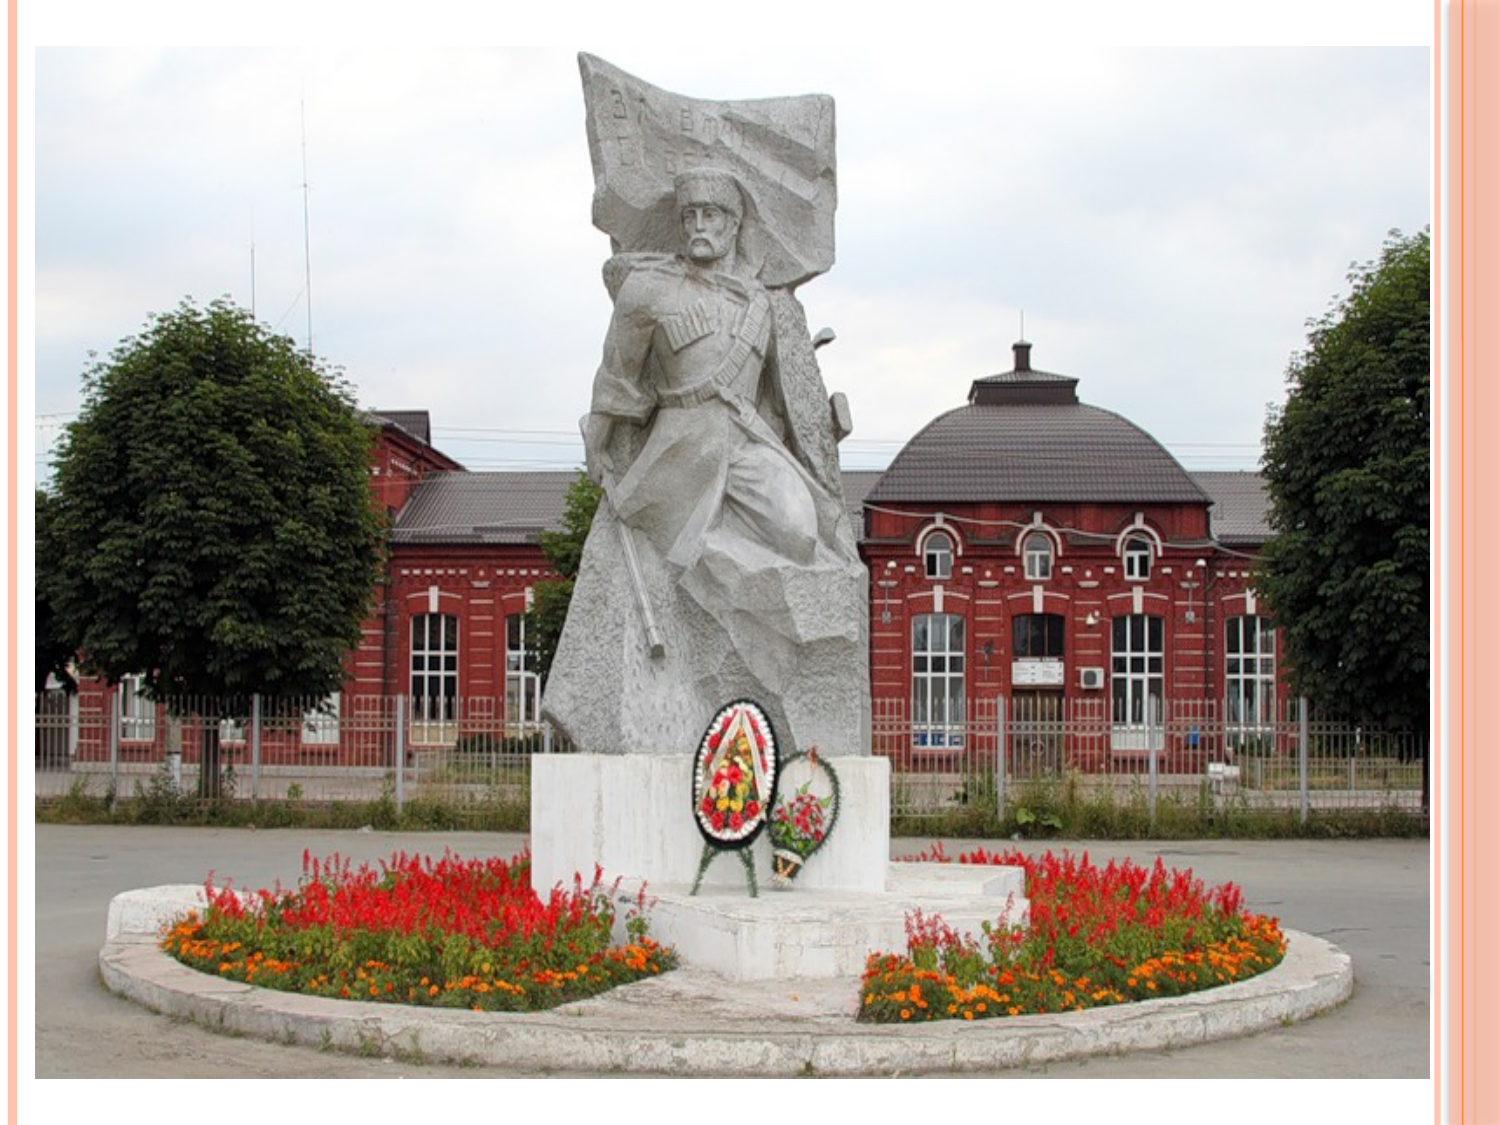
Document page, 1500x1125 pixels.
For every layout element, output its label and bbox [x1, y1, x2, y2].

list [34, 46, 1431, 1079]
